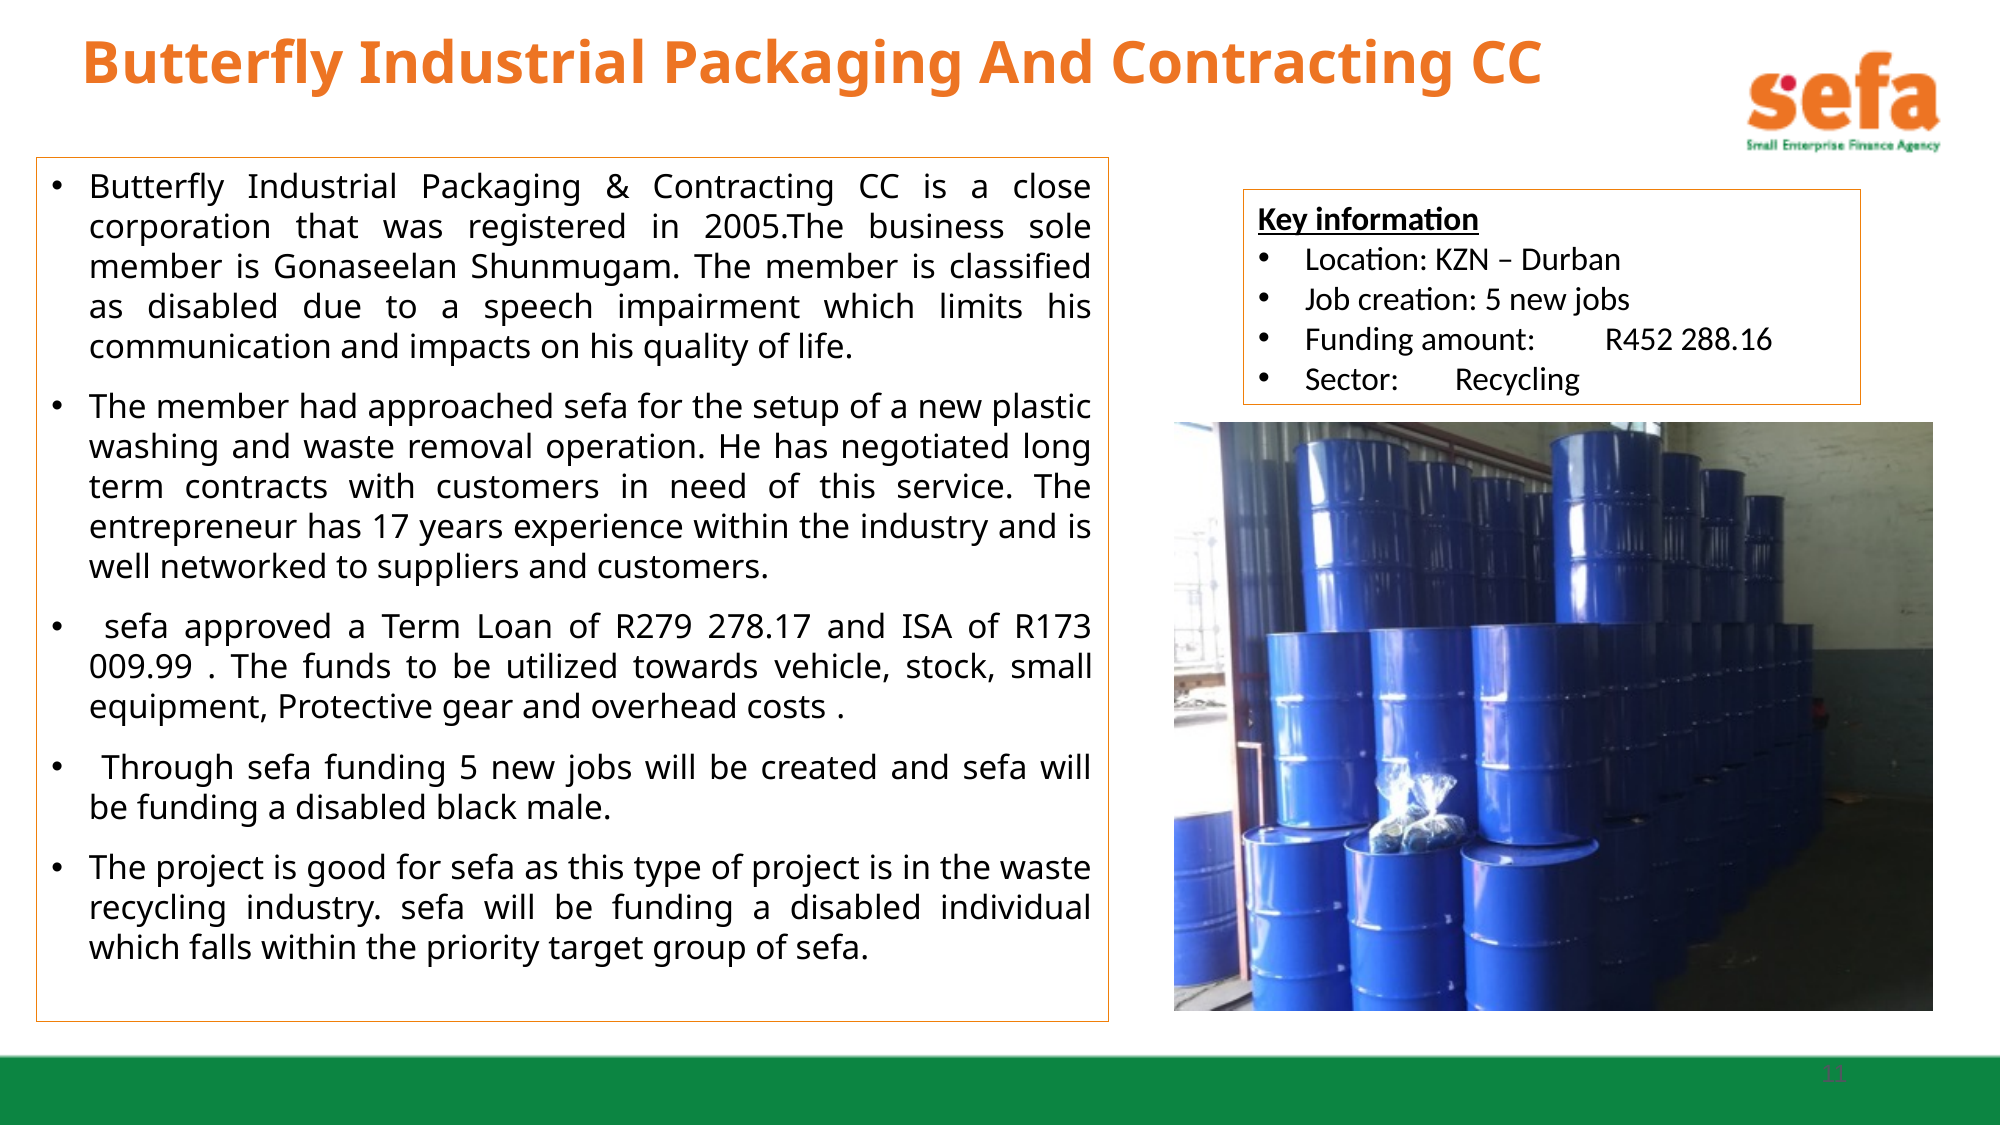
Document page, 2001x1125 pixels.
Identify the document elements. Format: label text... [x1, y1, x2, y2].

list Butterfly Industrial Packaging & Contracting CC is a close corporation that was registered in 2005.The business sole member is Gonaseelan Shunmugam. The member is classified as disabled due to a speech impairment which limits his communication and impacts on his quality of life. The member had approached sefa for the setup of a new plastic washing and waste removal operation. He has negotiated long term contracts with customers in need of this service. The entrepreneur has 17 years experience within the industry and is well networked to suppliers and customers. sefa approved a Term Loan of R279 278.17 and ISA of R173 009.99 . The funds to be utilized towards vehicle, stock, small equipment, Protective gear and overhead costs . Through sefa funding 5 new jobs will be created and sefa will be funding a disabled black male. The project is good for sefa as this type of project is in the waste recycling industry. sefa will be funding a disabled individual which falls within the priority target group of sefa. [36, 157, 1109, 1022]
slide_number 11 [1412, 1042, 1863, 1103]
title Butterfly Industrial Packaging And Contracting CC [66, 13, 1590, 115]
text_box Key information Location: KZN – Durban Job creation: 5 new jobs Funding amount: R452 288.16 Sector: Recycling [1243, 189, 1861, 405]
picture [0, 0, 2000, 1125]
